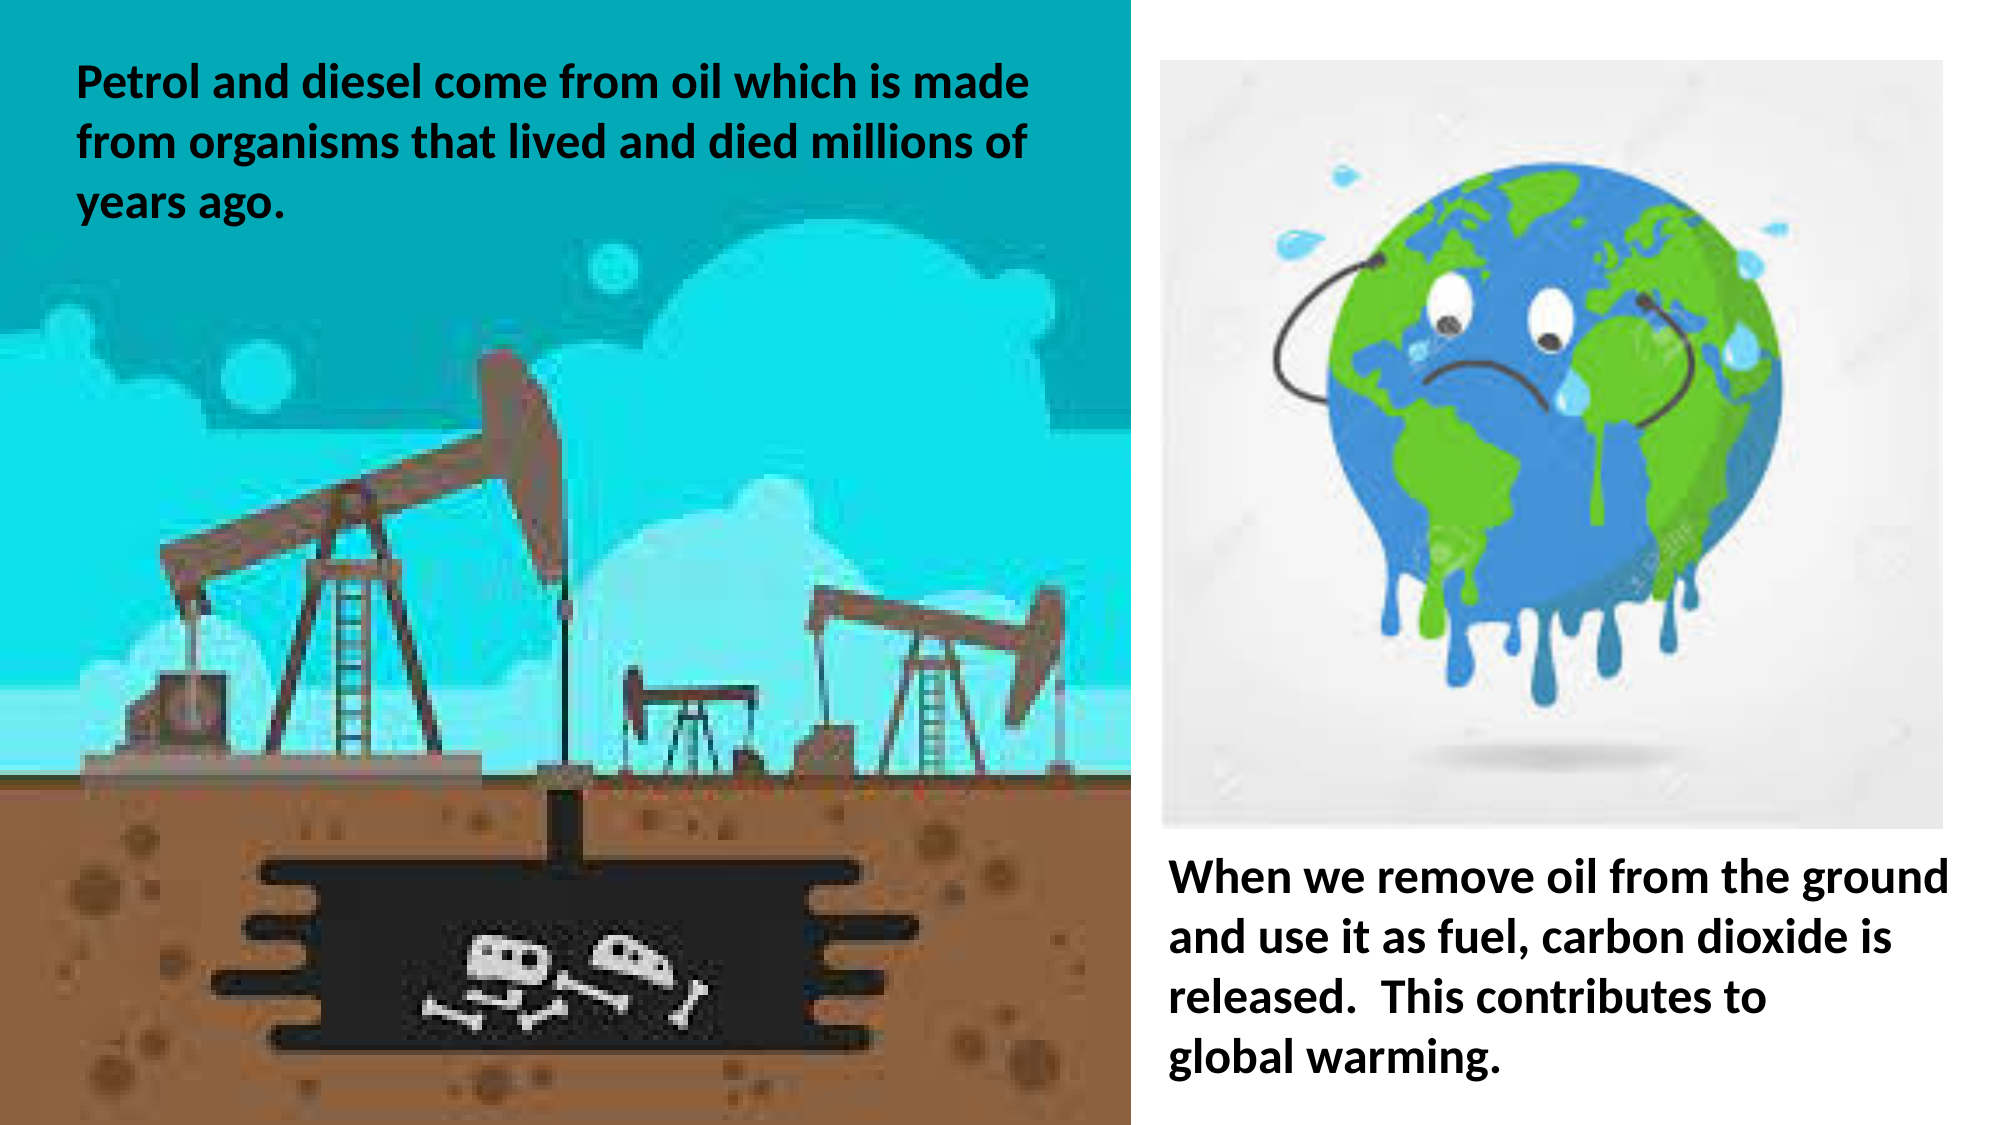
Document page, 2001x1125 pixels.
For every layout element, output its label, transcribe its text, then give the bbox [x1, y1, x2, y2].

text_box When we remove oil from the ground and use it as fuel, carbon dioxide is released. This contributes to global warming. ​ [1153, 835, 1976, 1091]
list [0, 0, 1131, 1125]
picture [1160, 60, 1943, 829]
